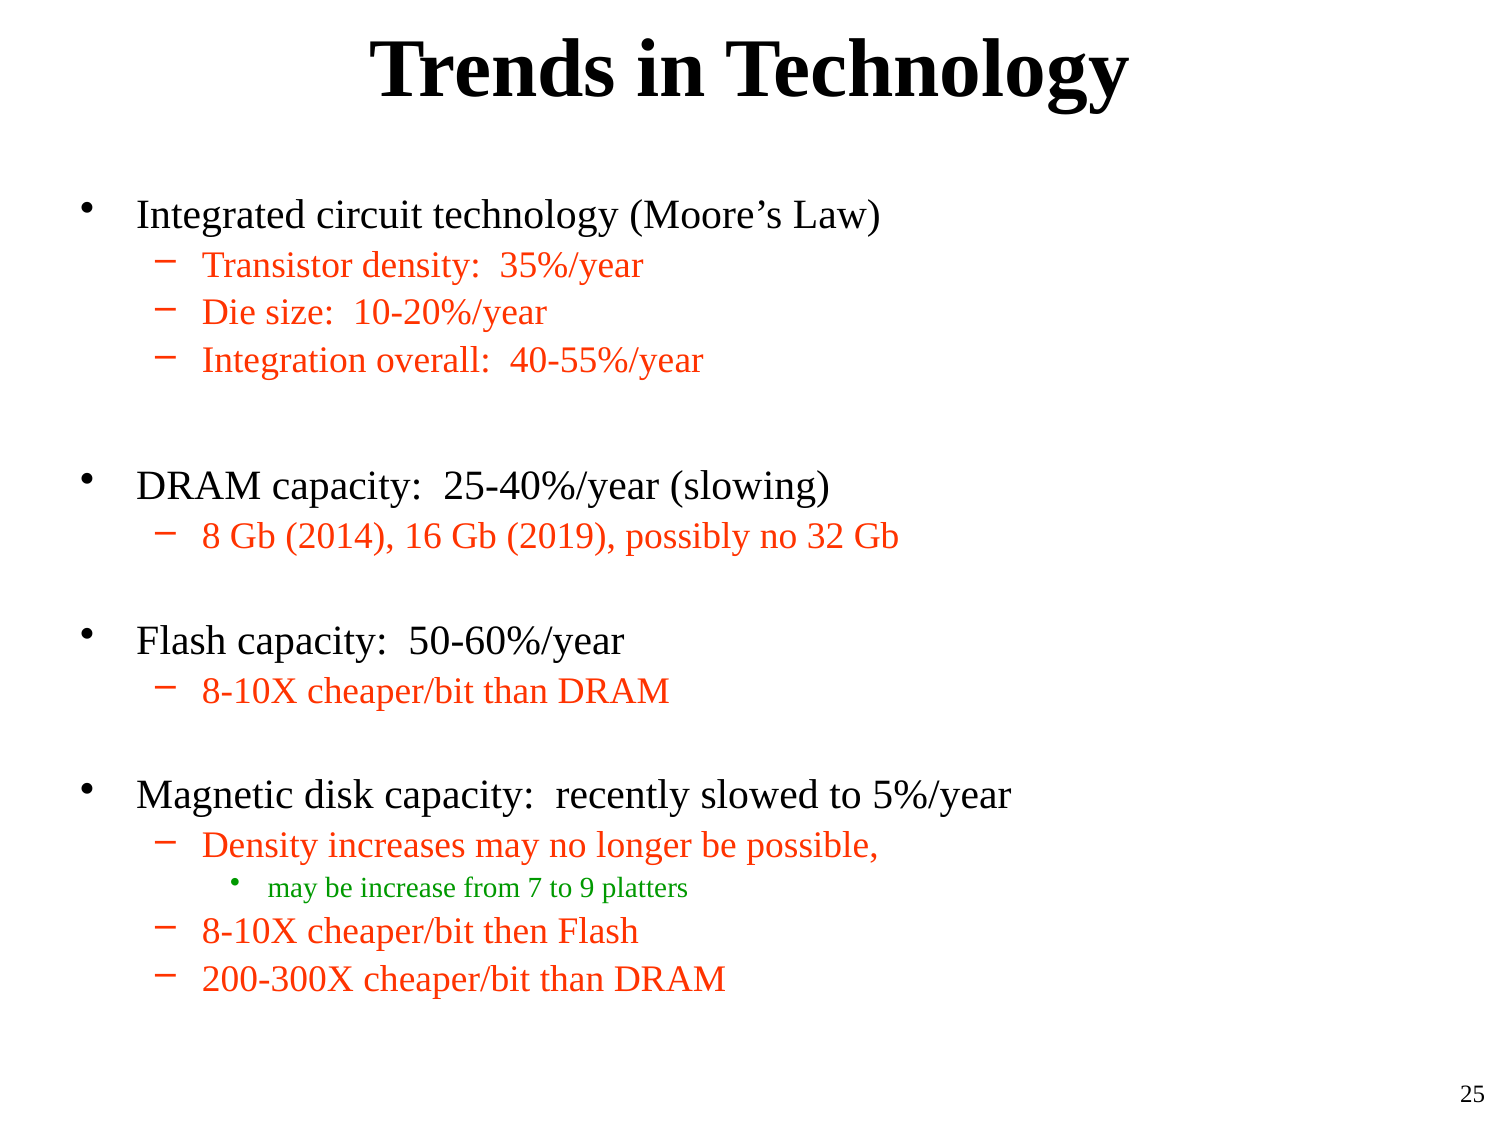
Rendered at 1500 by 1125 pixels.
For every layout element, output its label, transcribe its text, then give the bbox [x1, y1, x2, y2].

list Integrated circuit technology (Moore’s Law) Transistor density: 35%/year Die size: 10-20%/year Integration overall: 40-55%/year DRAM capacity: 25-40%/year (slowing) 8 Gb (2014), 16 Gb (2019), possibly no 32 Gb Flash capacity: 50-60%/year 8-10X cheaper/bit than DRAM Magnetic disk capacity: recently slowed to 5%/year Density increases may no longer be possible, may be increase from 7 to 9 platters 8-10X cheaper/bit then Flash 200-300X cheaper/bit than DRAM [64, 184, 1436, 1071]
slide_number 25 [1186, 1069, 1500, 1125]
title Trends in Technology [0, 0, 1500, 126]
